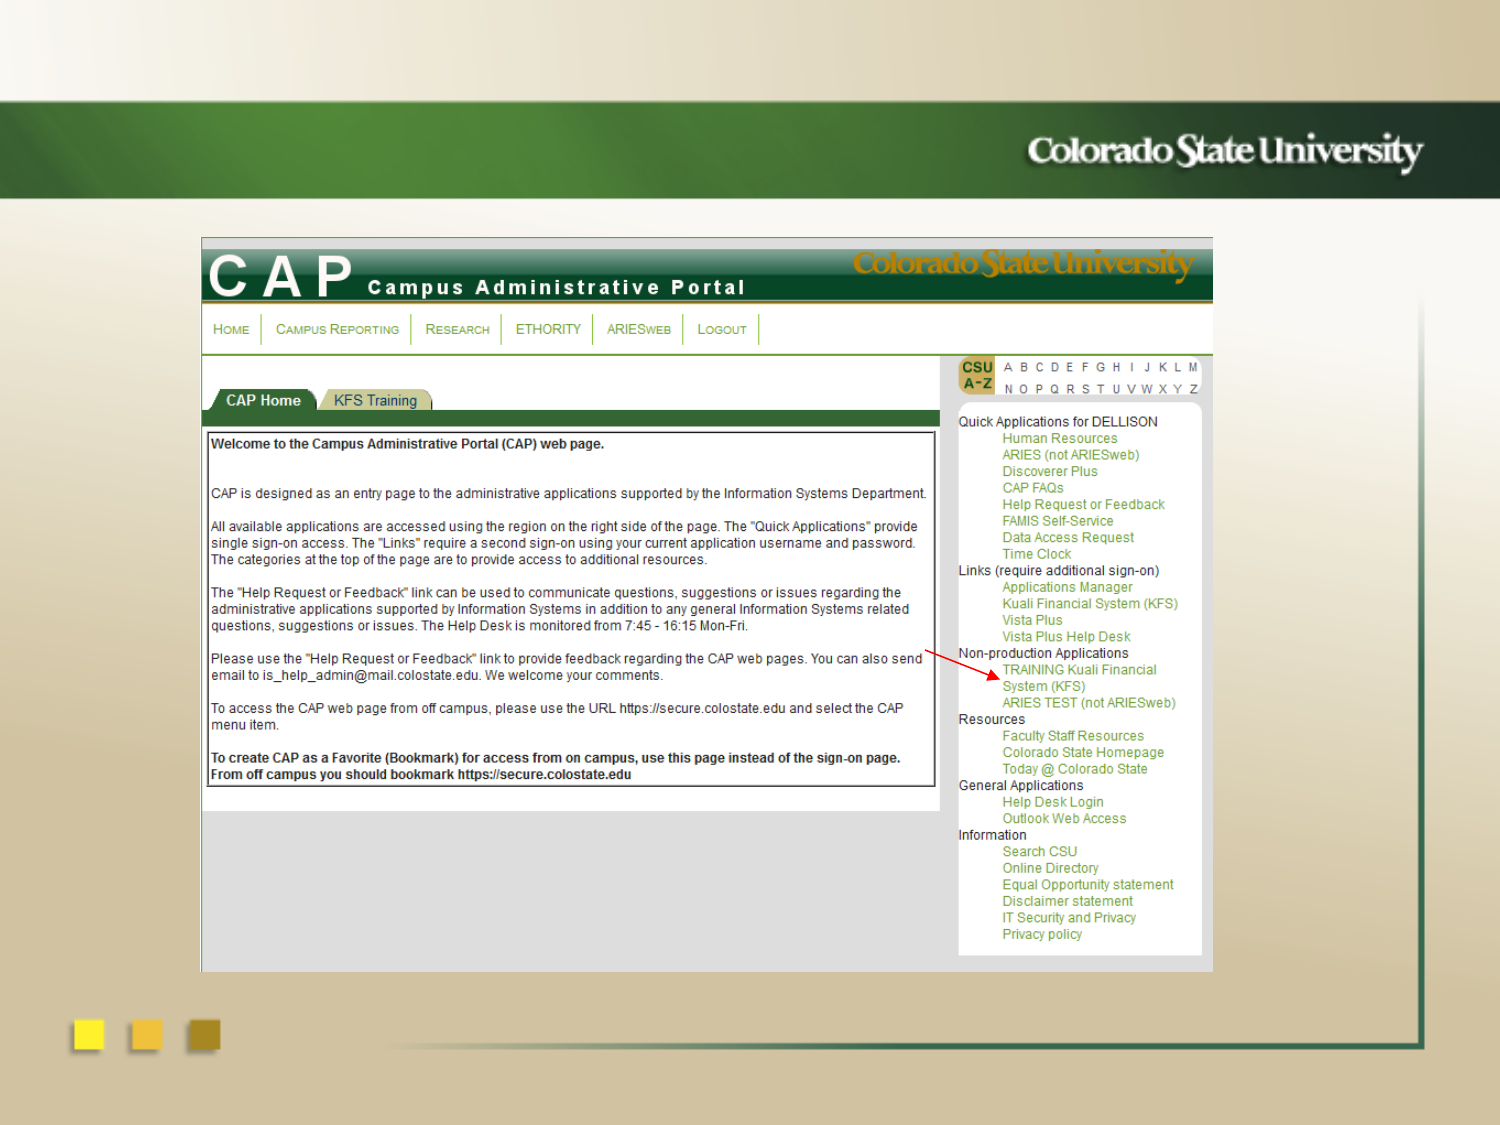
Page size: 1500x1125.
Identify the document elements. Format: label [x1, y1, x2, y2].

picture [0, 0, 1500, 1125]
text_box [924, 649, 1001, 680]
